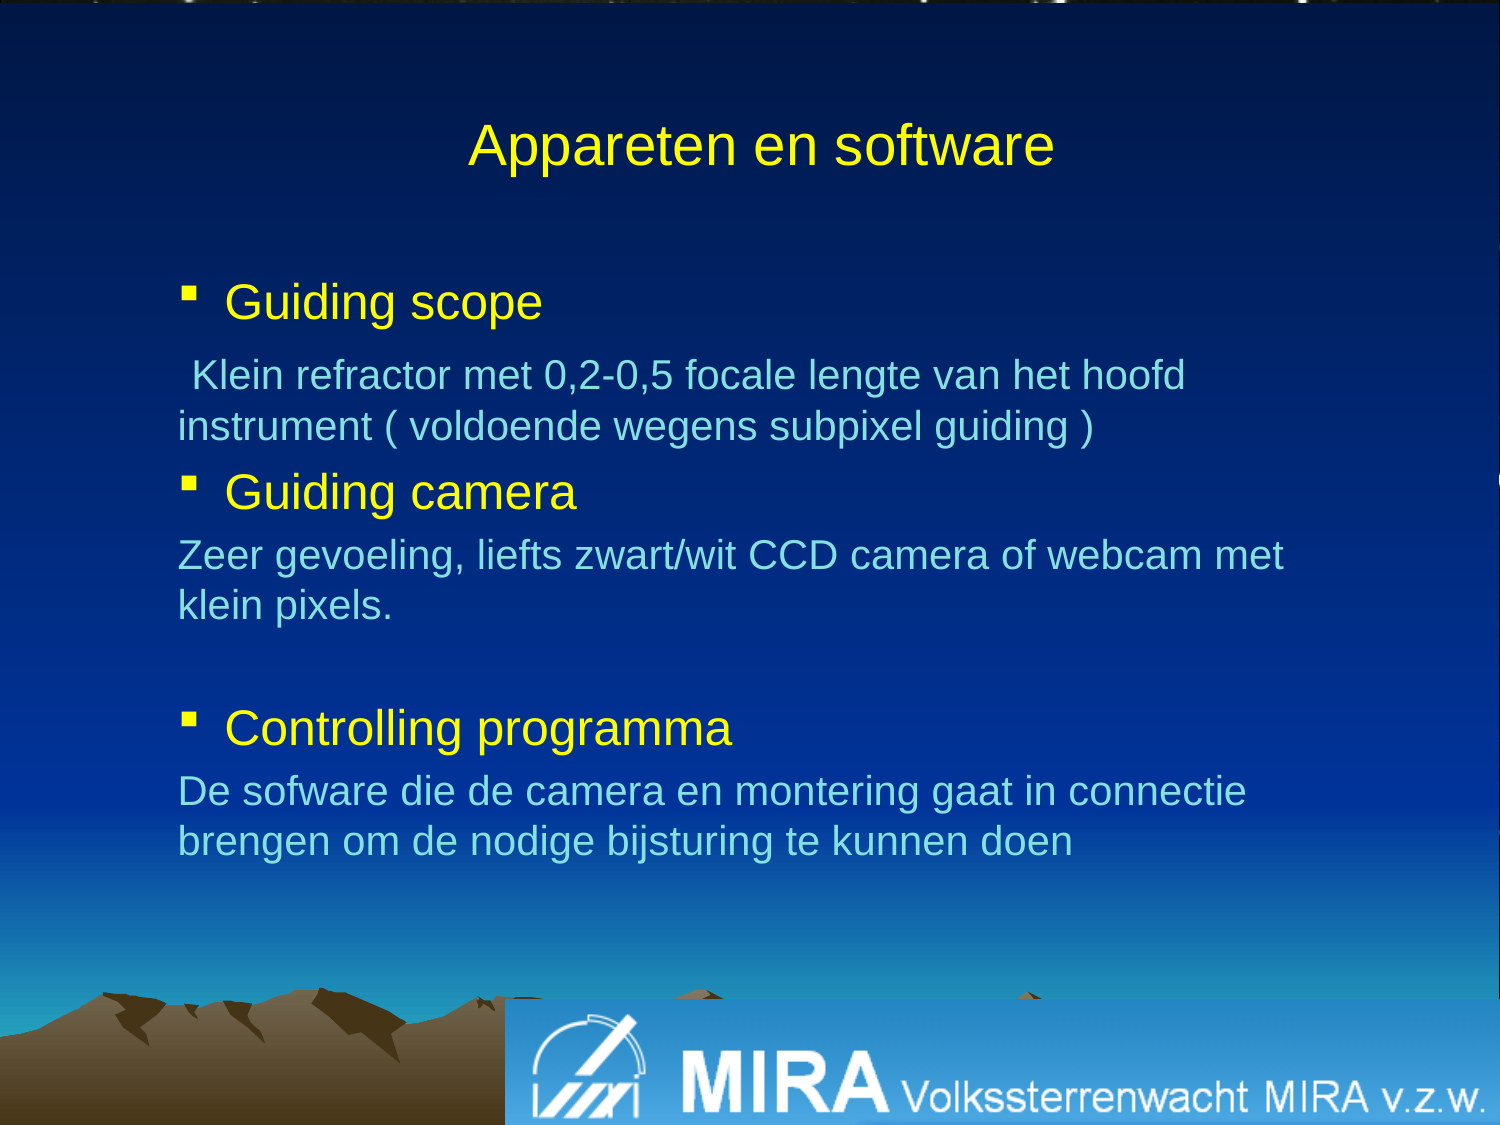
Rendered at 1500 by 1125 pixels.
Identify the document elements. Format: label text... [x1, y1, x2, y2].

subtitle Appareten en software Guiding scope Klein refractor met 0,2-0,5 focale lengte van het hoofd instrument ( voldoende wegens subpixel guiding ) Guiding camera Zeer gevoeling, liefts zwart/wit CCD camera of webcam met klein pixels. Controlling programma De sofware die de camera en montering gaat in connectie brengen om de nodige bijsturing te kunnen doen [87, 99, 1363, 950]
picture [0, 0, 1500, 1125]
